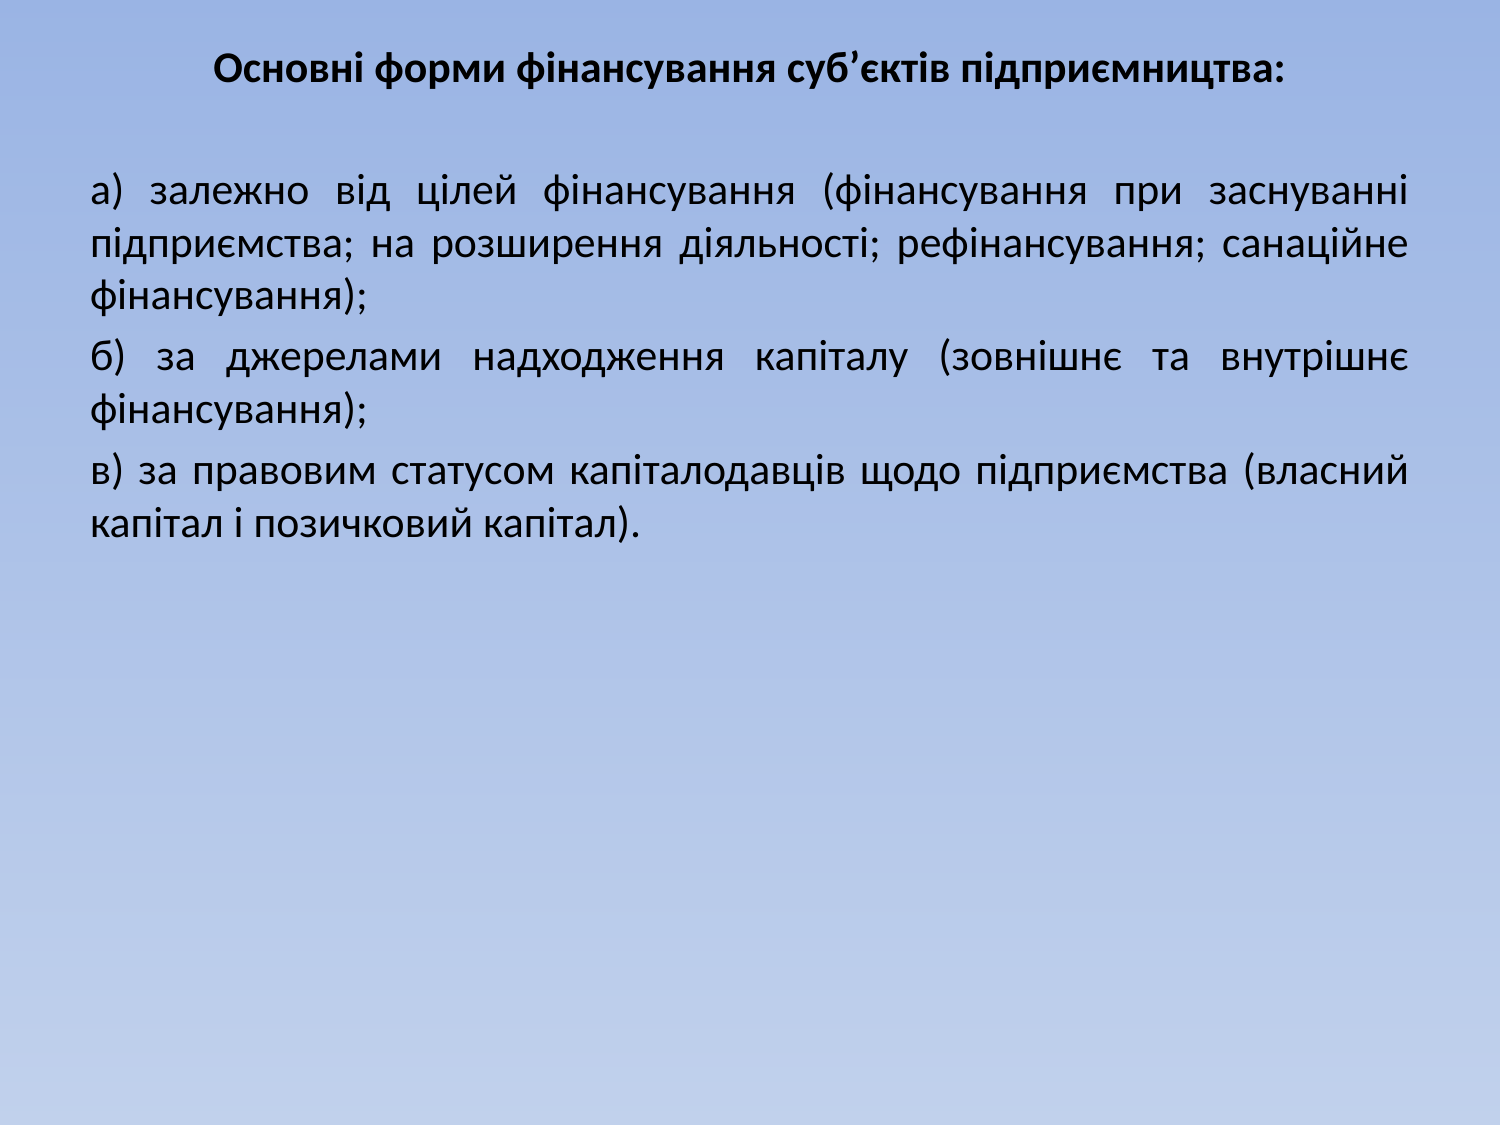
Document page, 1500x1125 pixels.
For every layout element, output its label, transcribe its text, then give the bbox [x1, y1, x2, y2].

list Основні форми фінансування суб’єктів підприємництва: а) залежно від цілей фінансування (фінансування при заснуванні підприємства; на розширення діяльності; рефінансування; санаційне фінансування); б) за джерелами надходження капіталу (зовнішнє та внутрішнє фінансування); в) за правовим статусом капіталодавців щодо підприємства (власний капітал і позичковий капітал). [75, 30, 1425, 1005]
